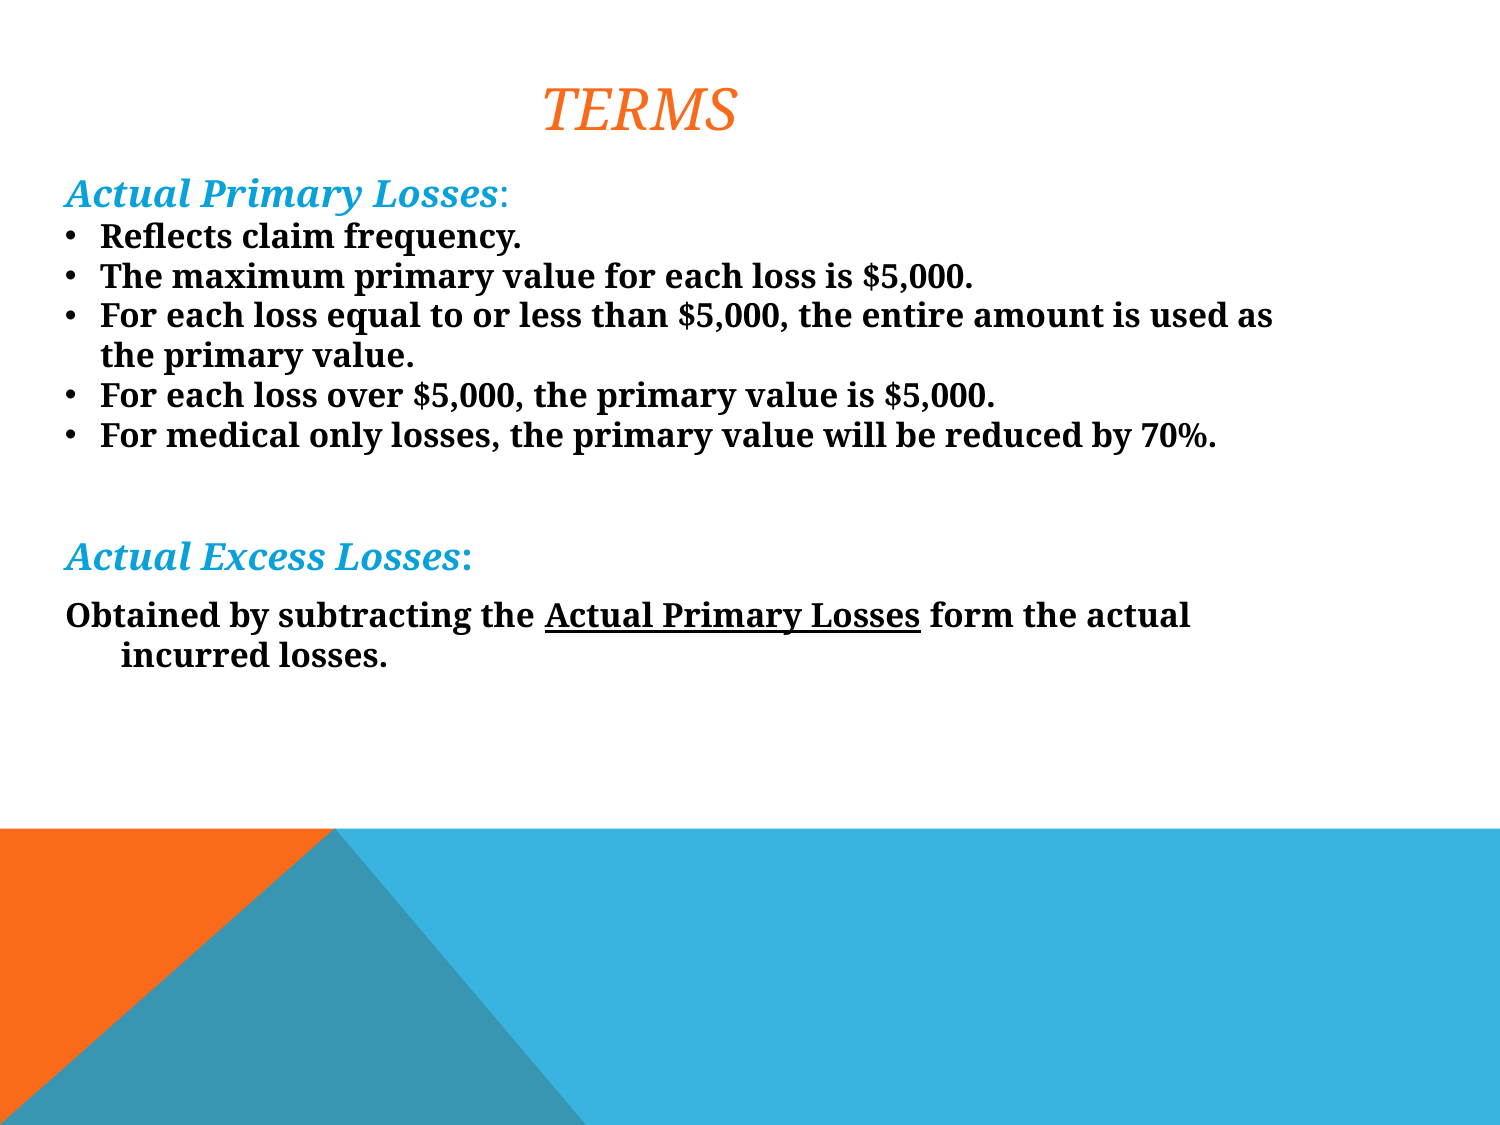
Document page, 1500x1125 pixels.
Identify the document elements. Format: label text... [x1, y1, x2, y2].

list Actual Excess Losses: Obtained by subtracting the Actual Primary Losses form the actual incurred losses. [50, 525, 1263, 688]
title Terms [525, 62, 766, 153]
text_box Actual Primary Losses: Reflects claim frequency. The maximum primary value for each loss is $5,000. For each loss equal to or less than $5,000, the entire amount is used as the primary value. For each loss over $5,000, the primary value is $5,000. For medical only losses, the primary value will be reduced by 70%. [50, 162, 1300, 462]
